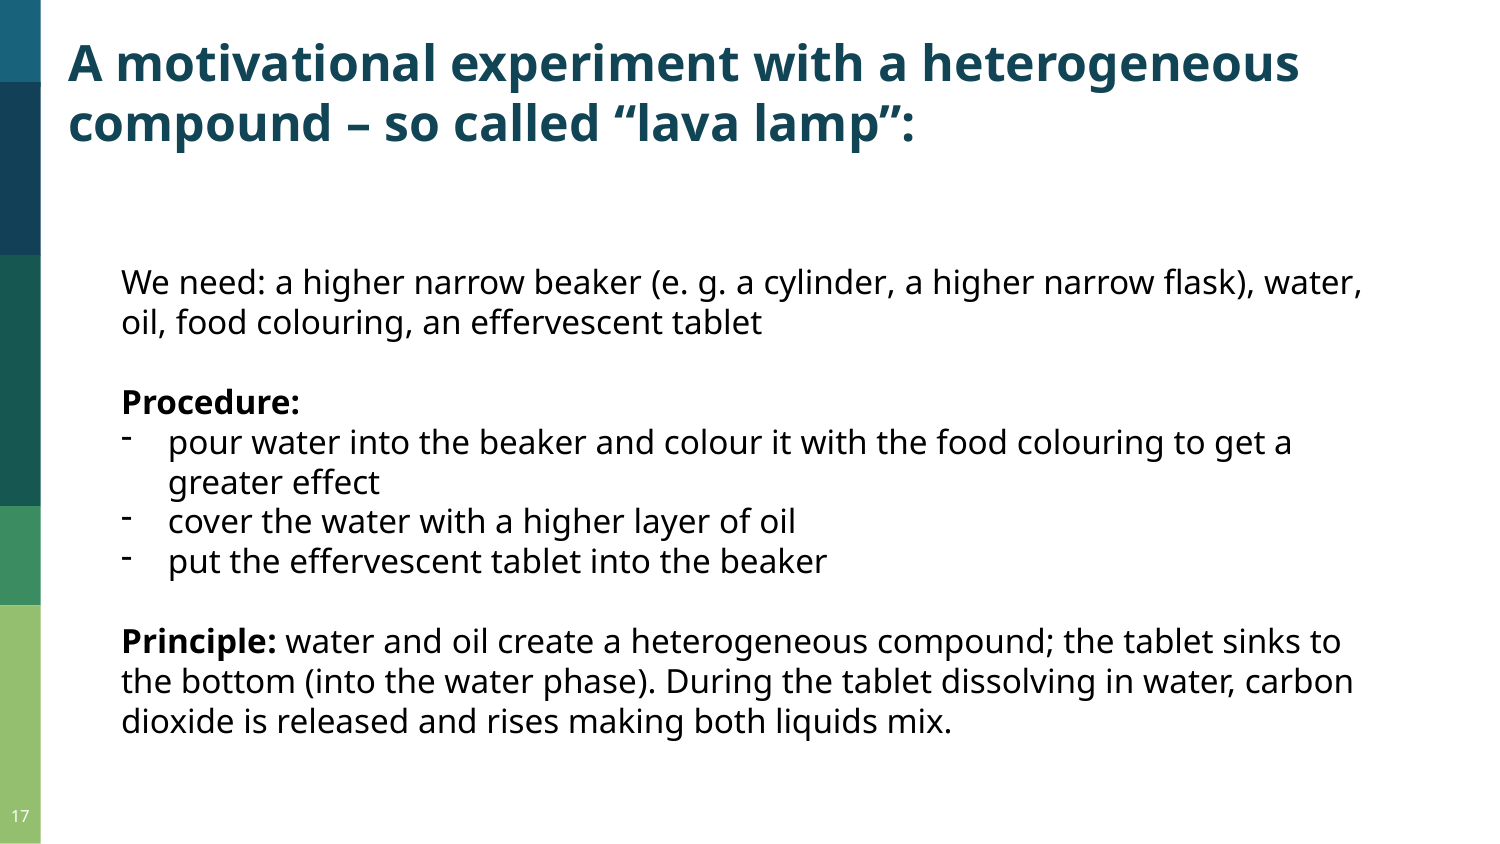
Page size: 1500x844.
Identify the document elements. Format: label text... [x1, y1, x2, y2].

text_box We need: a higher narrow beaker (e. g. a cylinder, a higher narrow flask), water, oil, food colouring, an effervescent tablet Procedure: pour water into the beaker and colour it with the food colouring to get a greater effect cover the water with a higher layer of oil put the effervescent tablet into the beaker Principle: water and oil create a heterogeneous compound; the tablet sinks to the bottom (into the water phase). During the tablet dissolving in water, carbon dioxide is released and rises making both liquids mix. [106, 253, 1394, 783]
subtitle A motivational experiment with a heterogeneous compound – so called “lava lamp”: [53, 0, 1459, 257]
slide_number 17 [0, 790, 50, 844]
